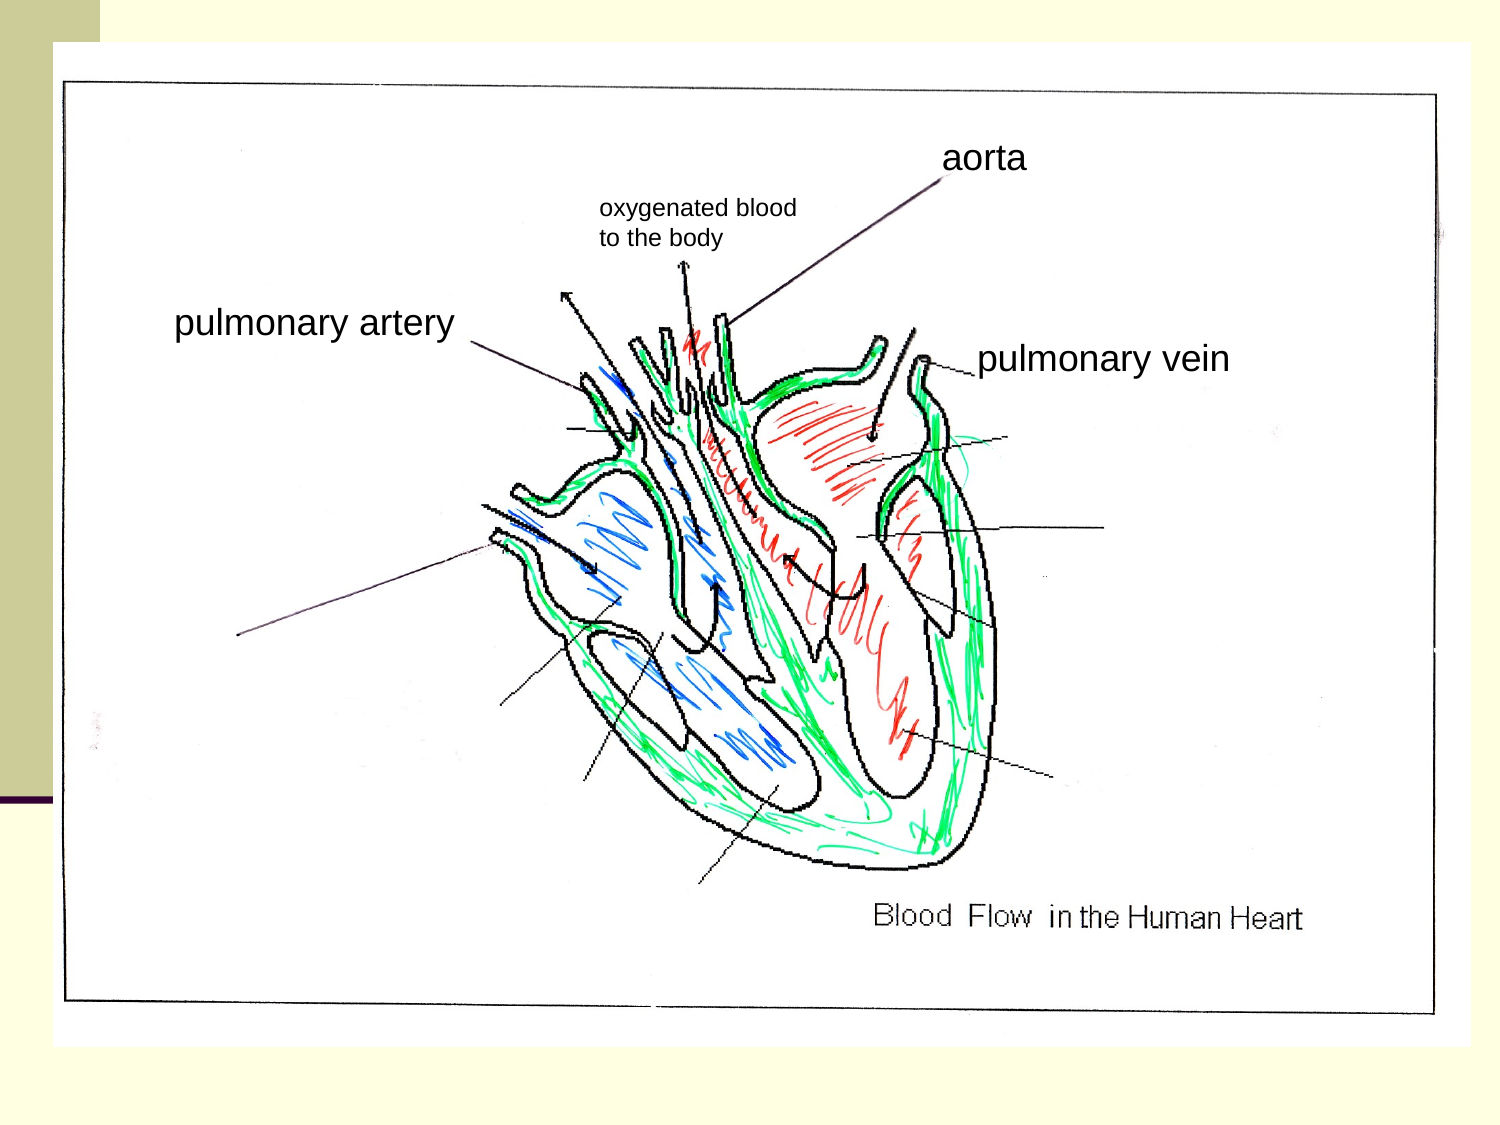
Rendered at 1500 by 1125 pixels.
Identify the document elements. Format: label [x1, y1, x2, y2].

picture [53, 42, 1471, 1047]
